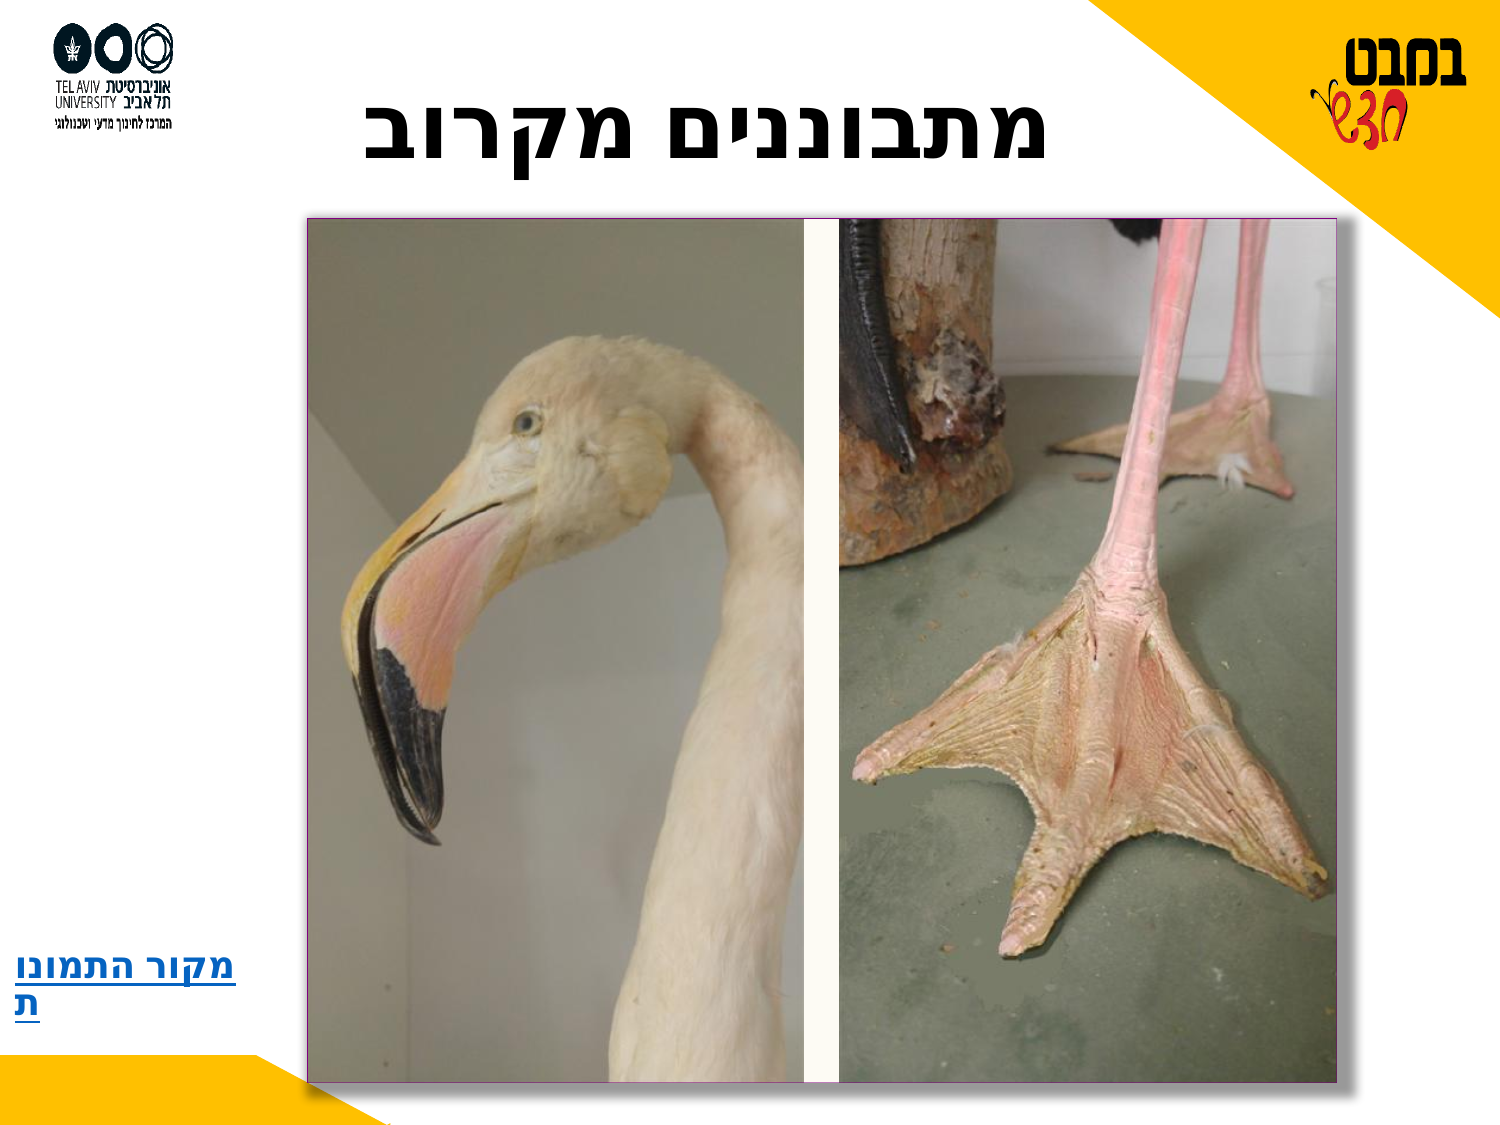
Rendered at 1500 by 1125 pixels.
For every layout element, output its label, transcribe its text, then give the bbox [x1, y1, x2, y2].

picture [307, 218, 1337, 1083]
text_box מקור התמונות [0, 933, 266, 997]
picture [52, 16, 174, 142]
picture [1309, 37, 1467, 151]
text_box מתבוננים מקרוב [259, 59, 1158, 184]
